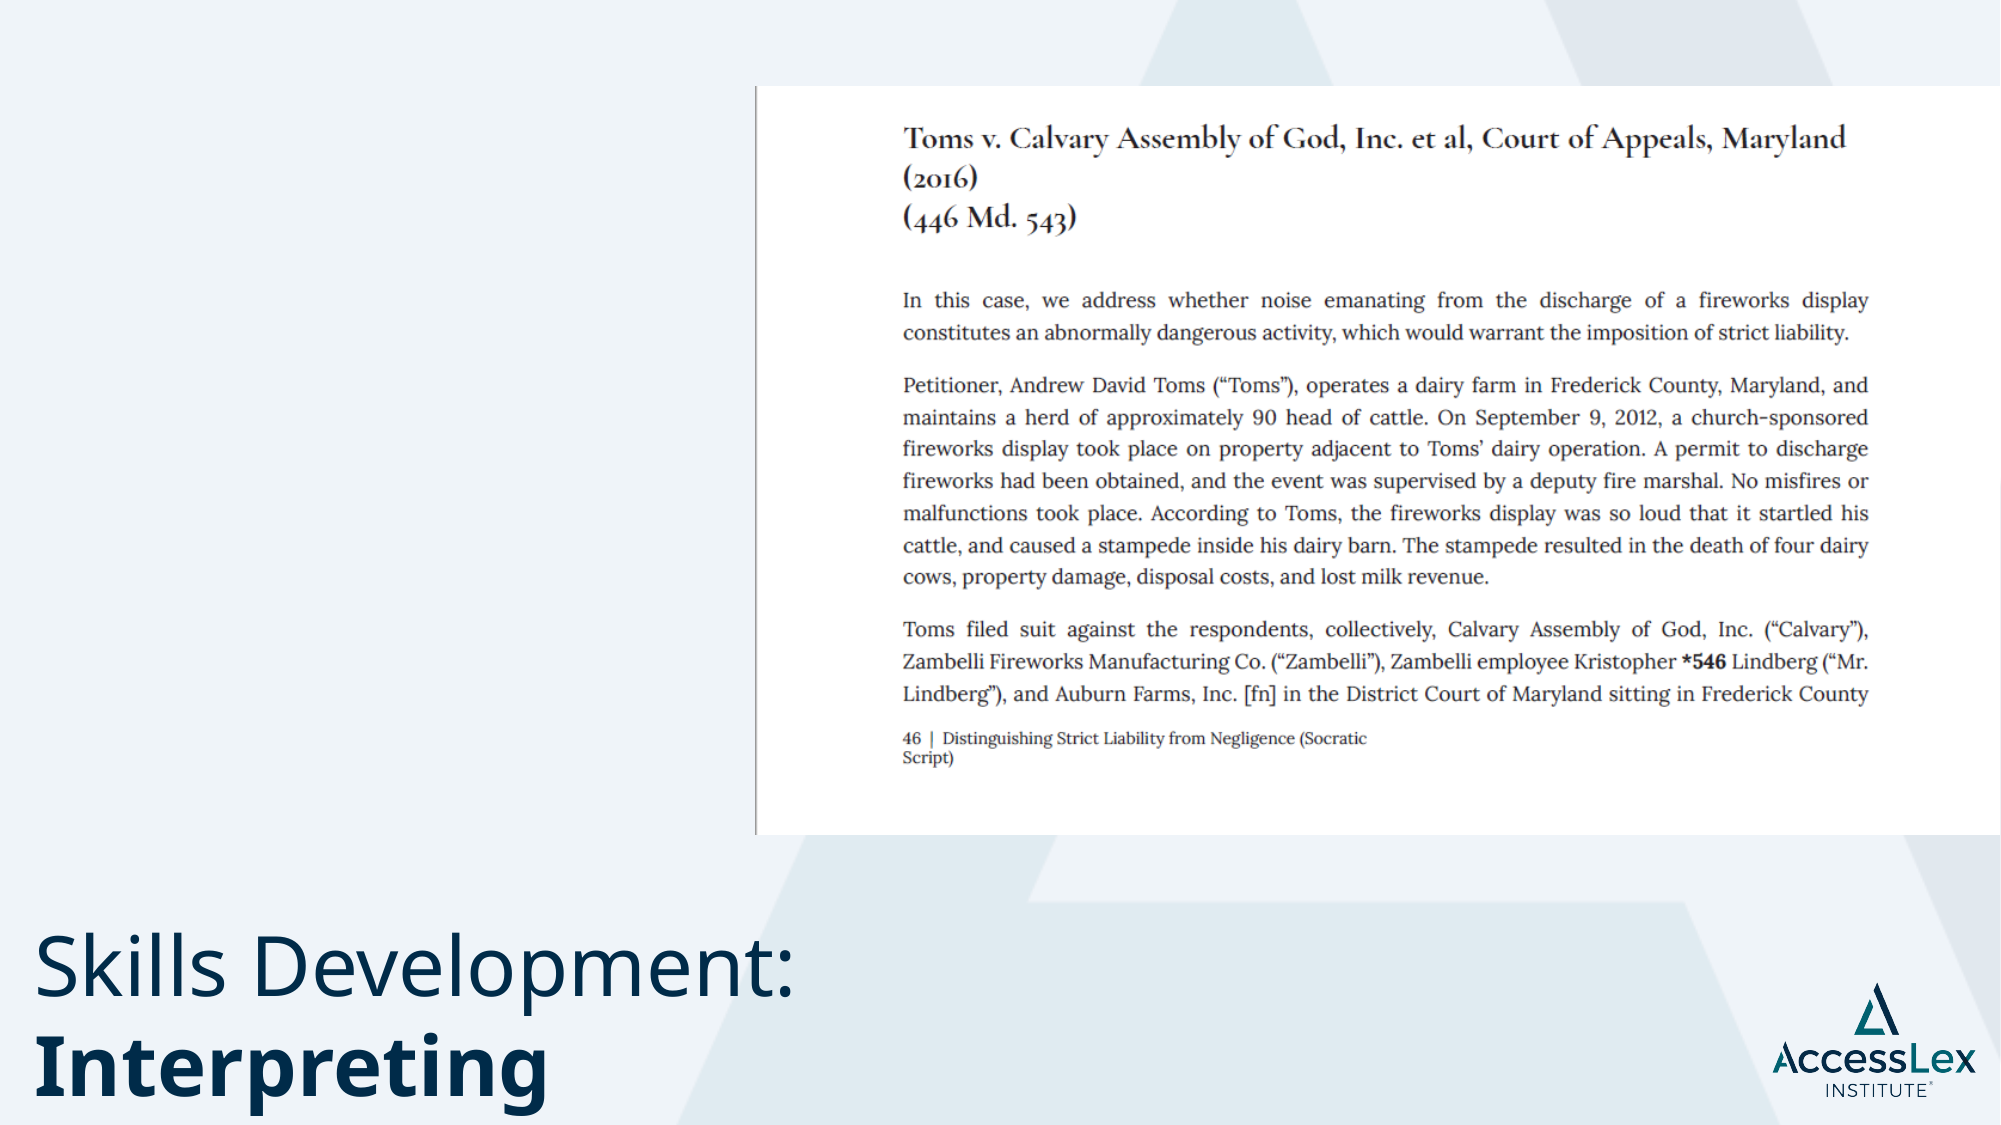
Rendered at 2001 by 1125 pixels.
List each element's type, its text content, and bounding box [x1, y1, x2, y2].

title Skills Development: Interpreting [19, 904, 882, 1122]
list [754, 86, 2000, 835]
picture [1768, 978, 1980, 1101]
